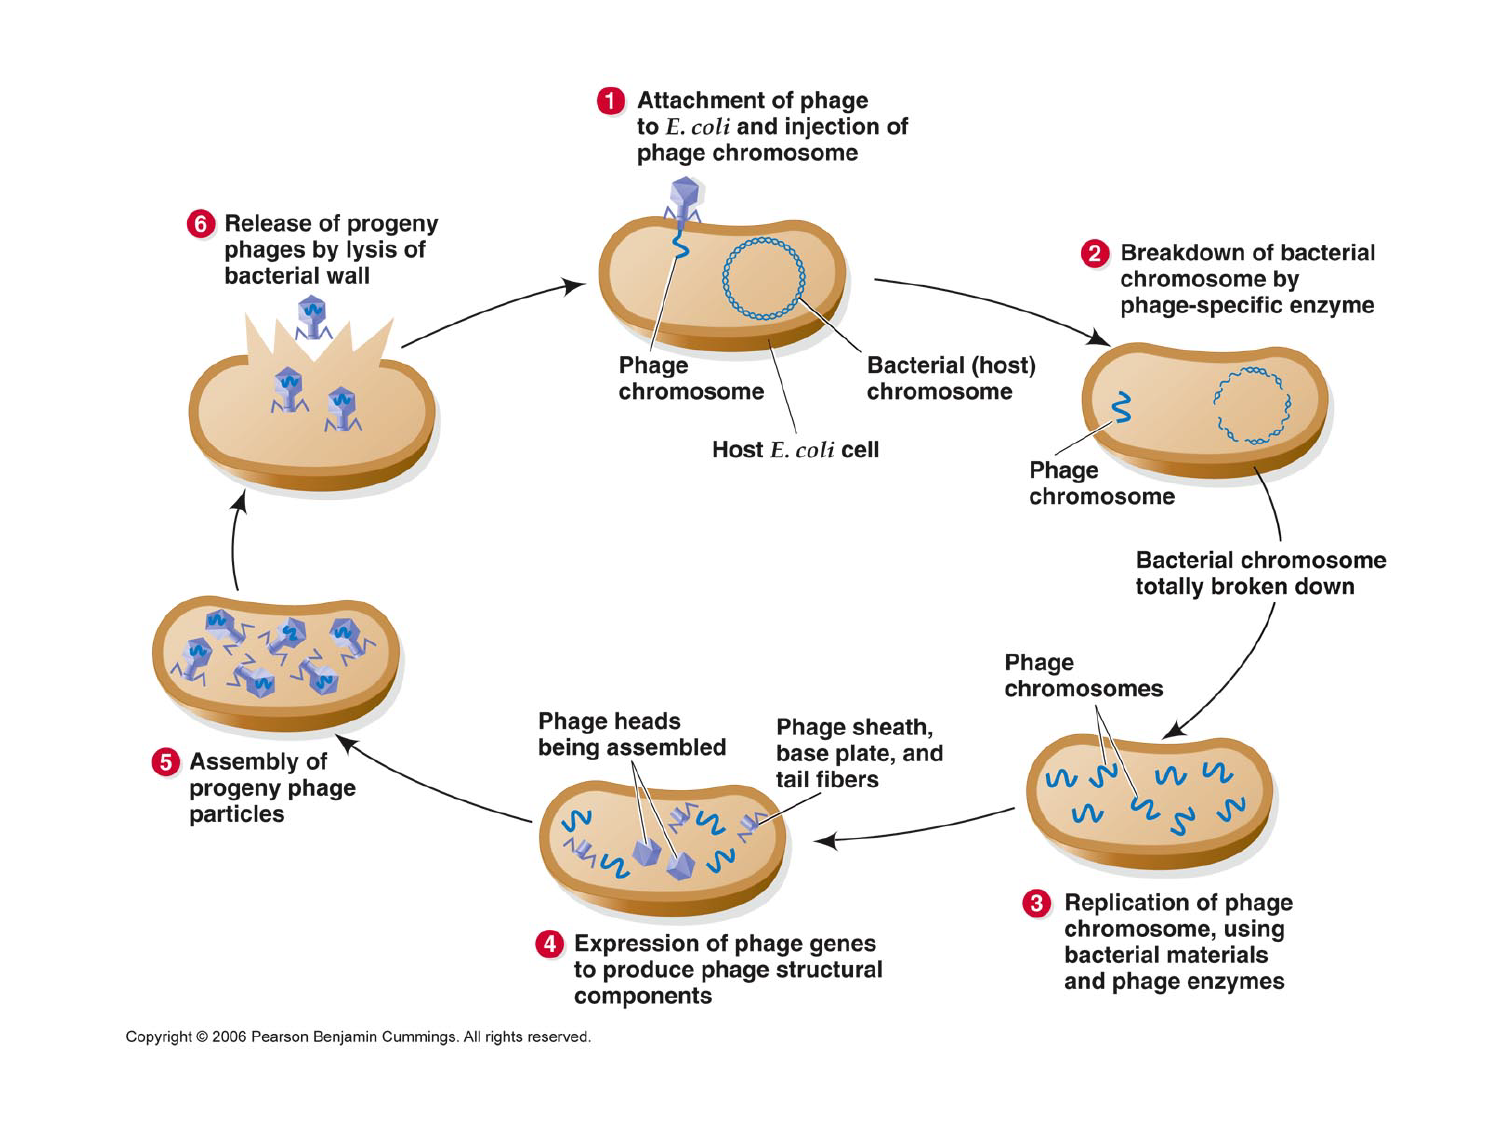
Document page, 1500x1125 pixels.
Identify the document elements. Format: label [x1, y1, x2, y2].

picture [112, 74, 1413, 1063]
